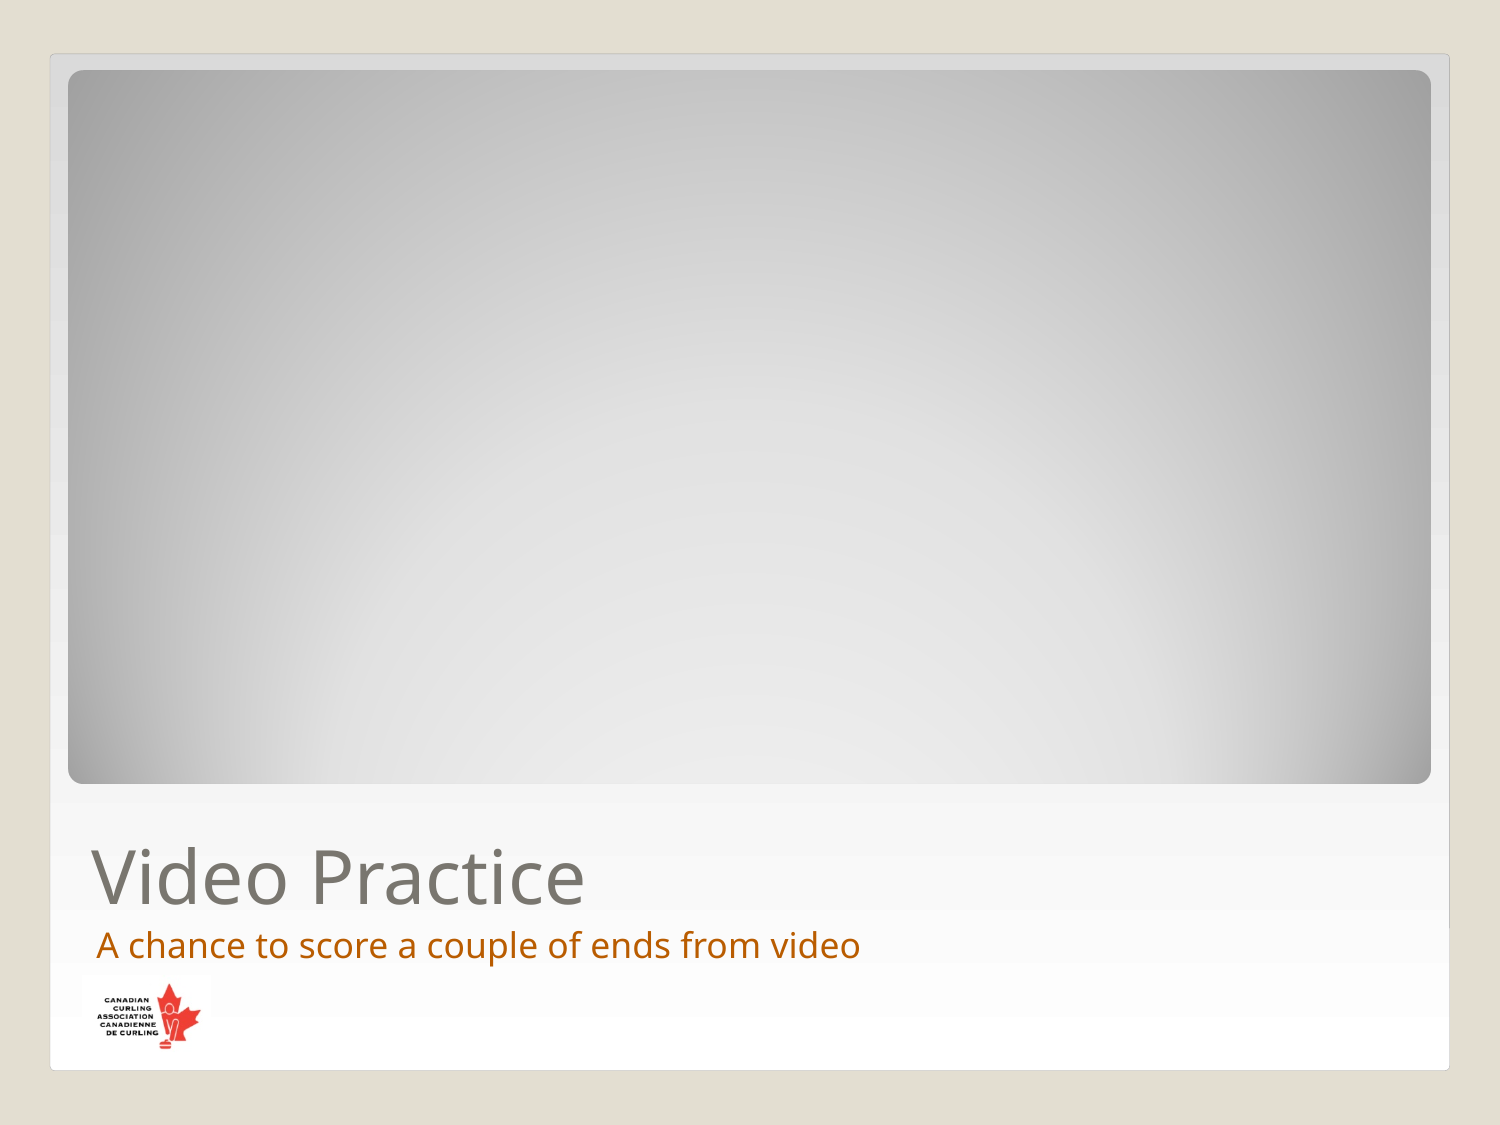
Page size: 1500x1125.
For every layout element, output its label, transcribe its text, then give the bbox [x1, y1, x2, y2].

text_box Video Practice [76, 808, 1420, 920]
picture [82, 992, 211, 1059]
picture [67, 69, 1432, 785]
text_box A chance to score a couple of ends from video [76, 922, 1420, 992]
